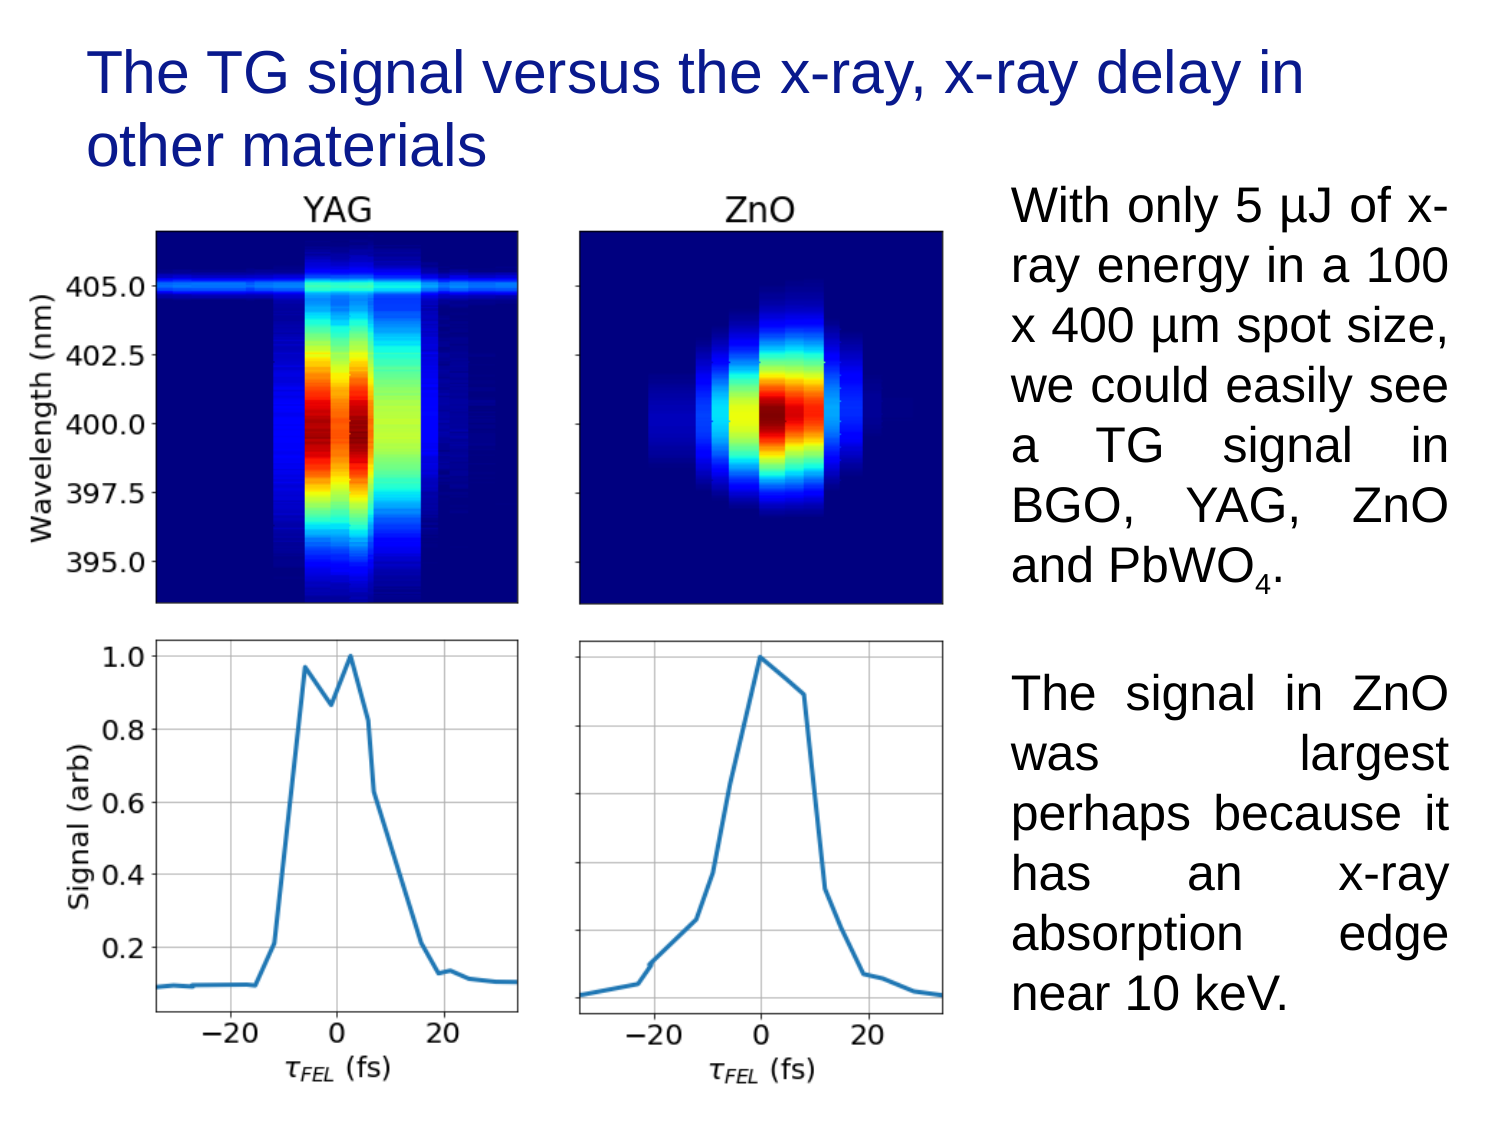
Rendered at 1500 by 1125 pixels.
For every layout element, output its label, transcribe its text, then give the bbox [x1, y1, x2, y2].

text_box The TG signal versus the x-ray, x-ray delay in other materials [86, 33, 1400, 179]
picture [21, 185, 533, 1096]
text_box With only 5 µJ of x-ray energy in a 100 x 400 µm spot size, we could easily see a TG signal in BGO, YAG, ZnO and PbWO4. The signal in ZnO was largest perhaps because it has an x-ray absorption edge near 10 keV. [996, 164, 1465, 1028]
picture [570, 185, 958, 1098]
